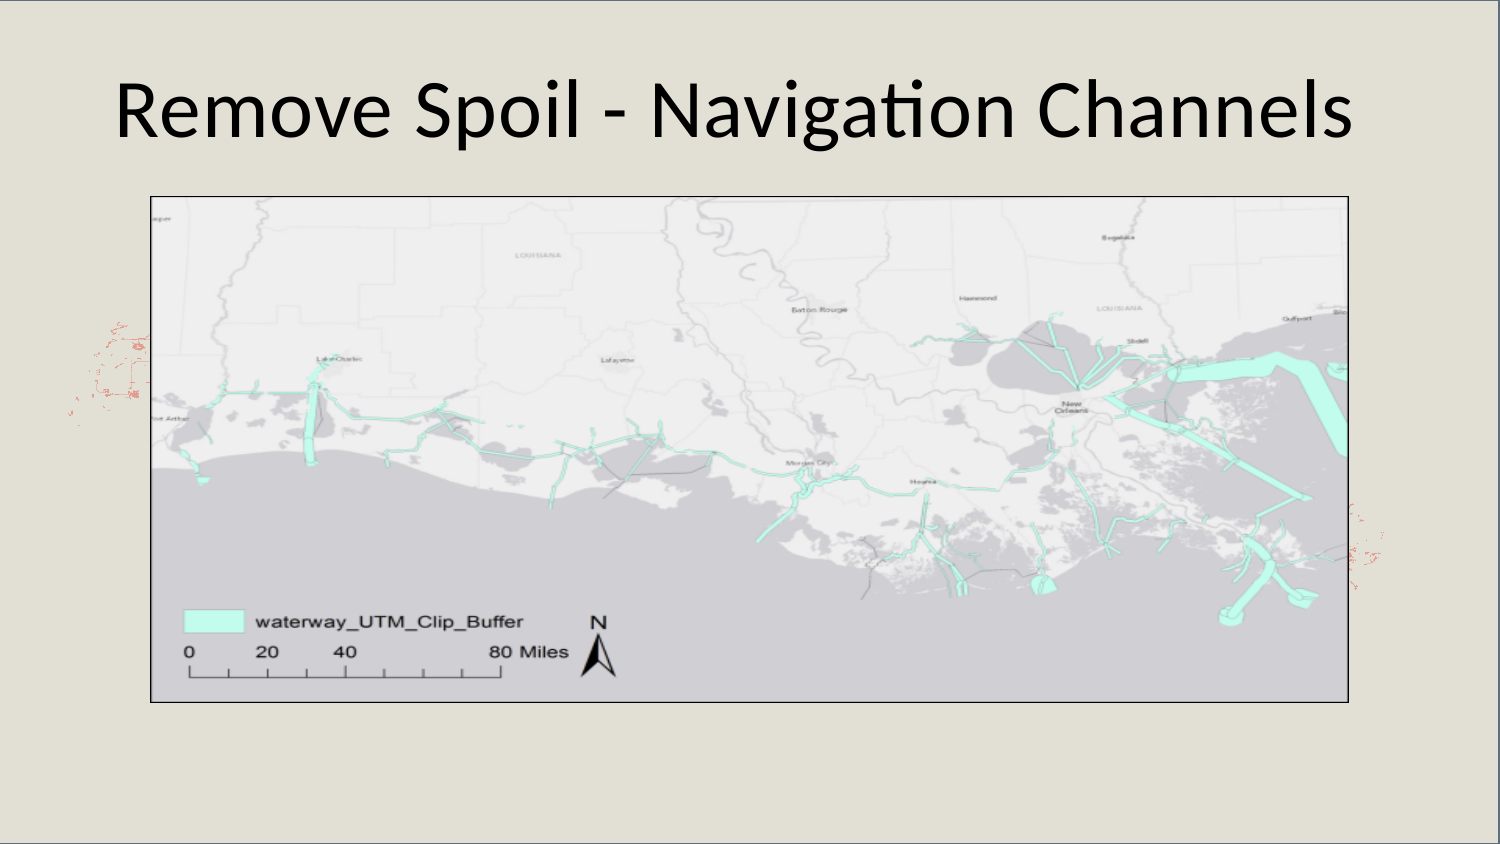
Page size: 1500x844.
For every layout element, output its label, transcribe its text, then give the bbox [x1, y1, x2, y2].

text_box [0, 0, 1500, 844]
picture [149, 196, 1349, 703]
title Remove Spoil - Navigation Channels [99, 33, 1400, 175]
